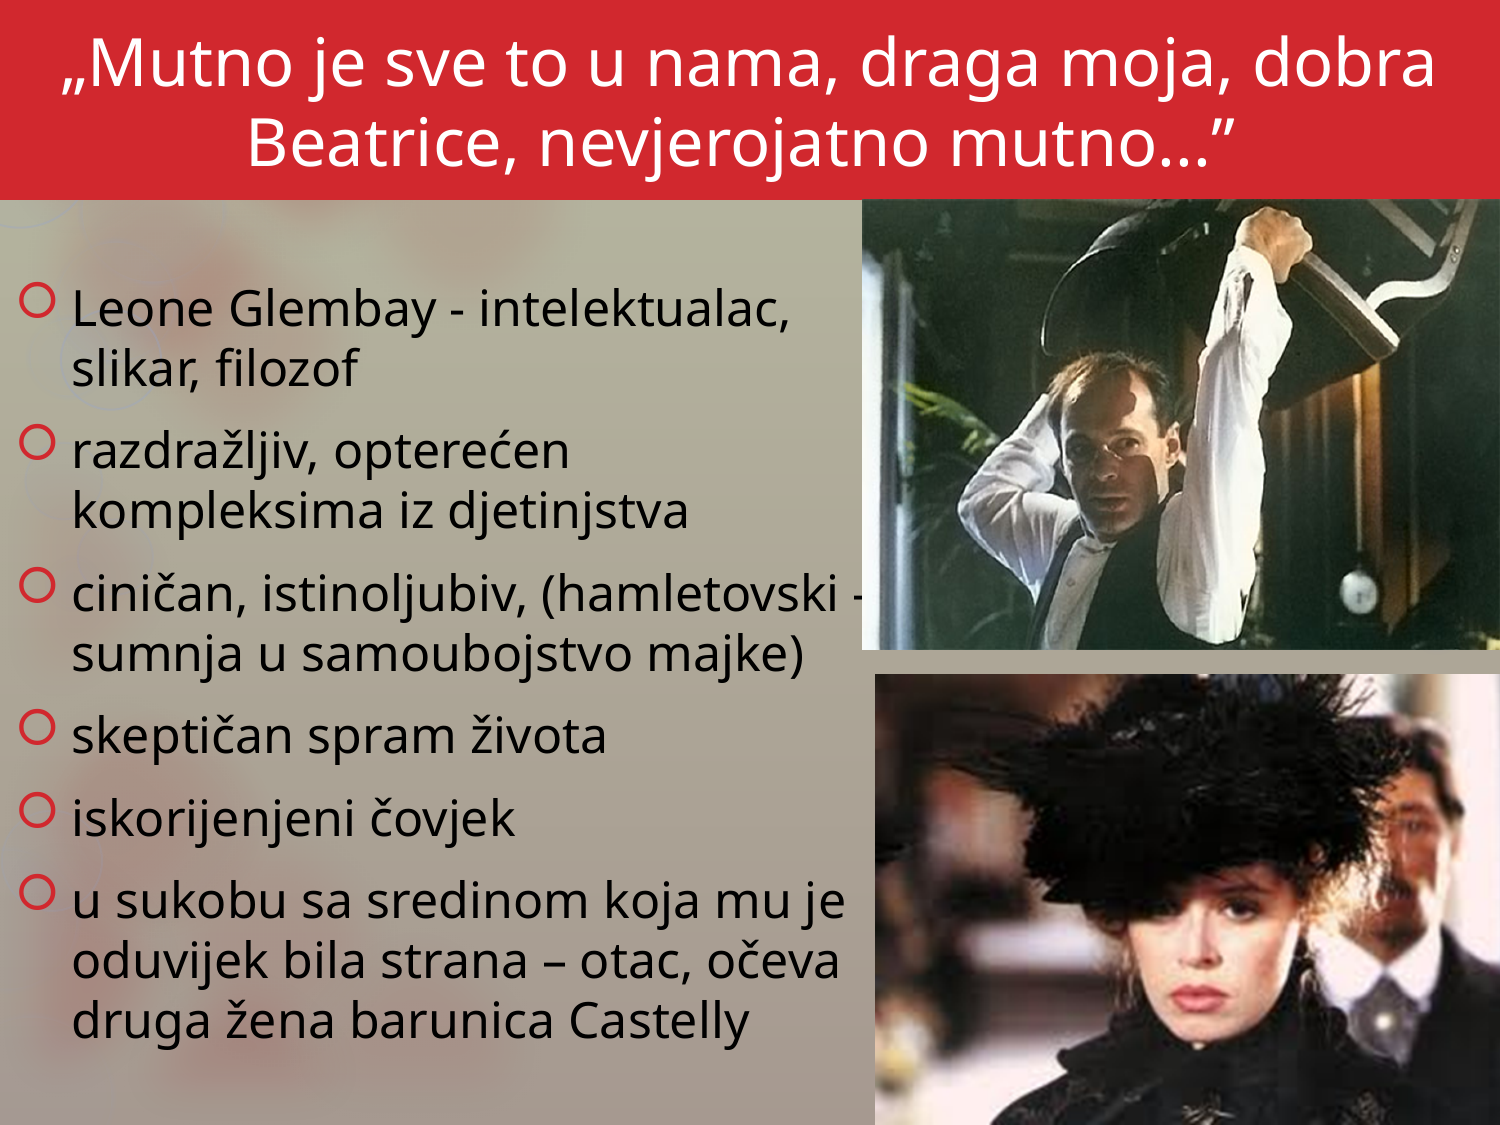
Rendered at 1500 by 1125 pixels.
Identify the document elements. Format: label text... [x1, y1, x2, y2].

picture [861, 199, 1500, 651]
title „Mutno je sve to u nama, draga moja, dobra Beatrice, nevjerojatno mutno...” [0, 0, 1500, 200]
list Leone Glembay - intelektualac, slikar, filozof razdražljiv, opterećen kompleksima iz djetinjstva ciničan, istinoljubiv, (hamletovski - sumnja u samoubojstvo majke) skeptičan spram života iskorijenjeni čovjek u sukobu sa sredinom koja mu je oduvijek bila strana – otac, očeva druga žena barunica Castelly [0, 200, 888, 1125]
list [874, 674, 1500, 1125]
